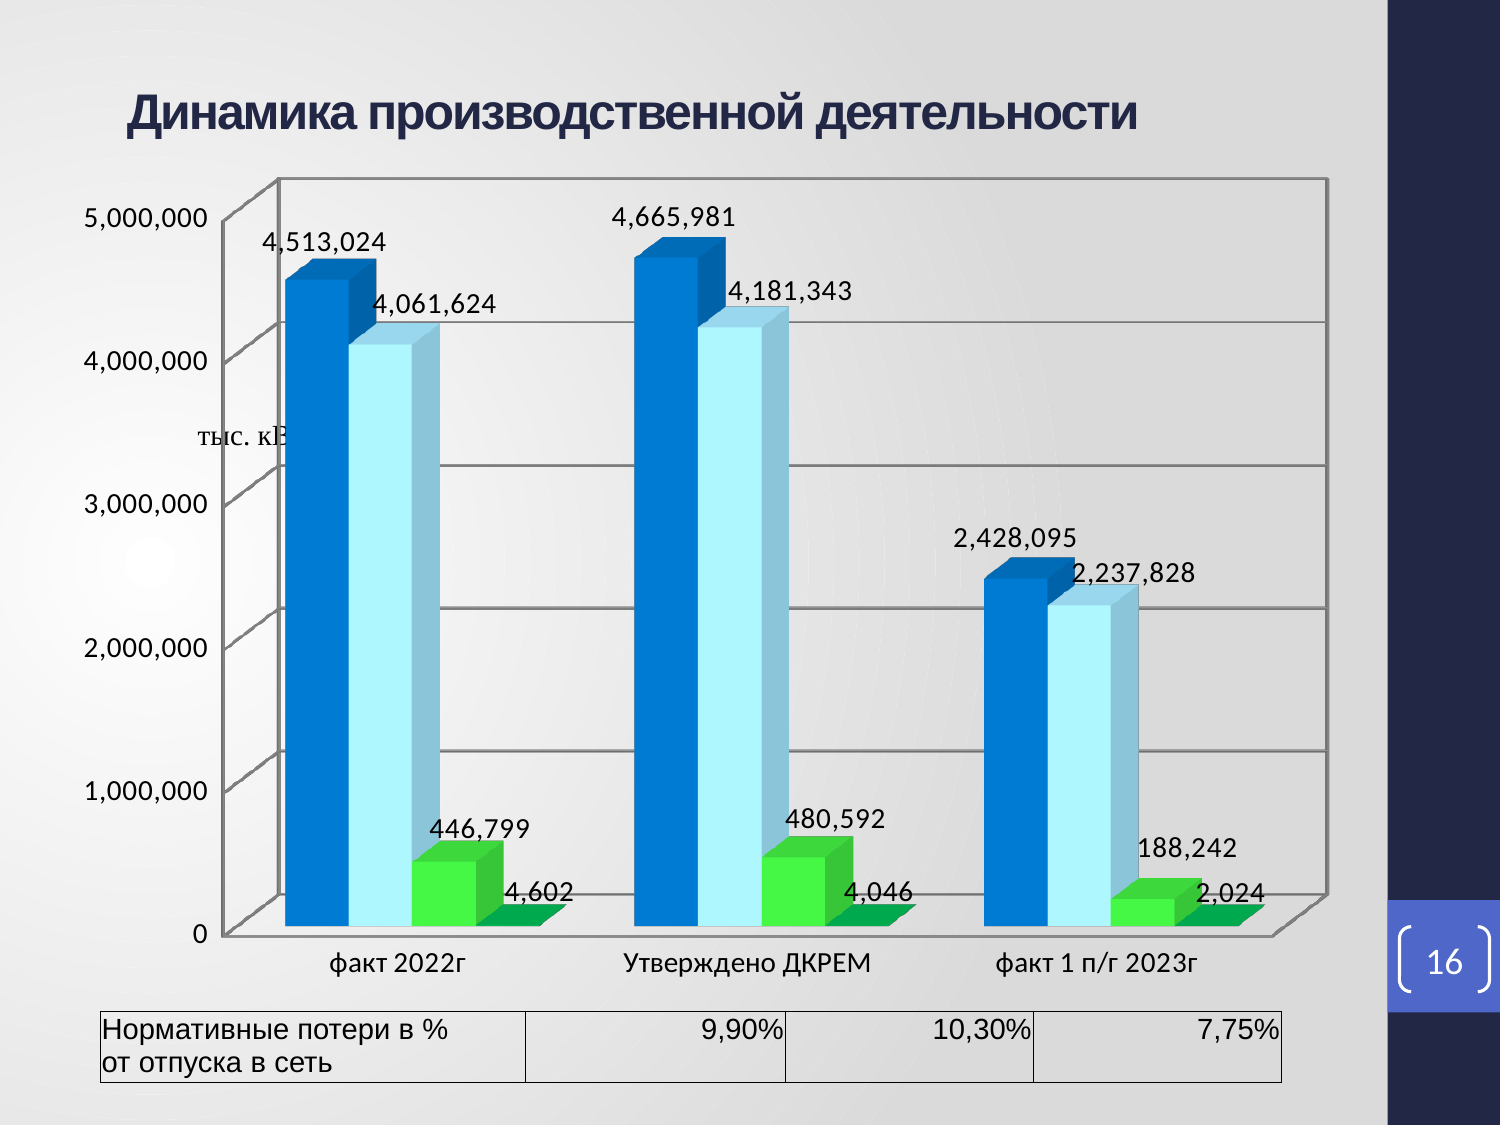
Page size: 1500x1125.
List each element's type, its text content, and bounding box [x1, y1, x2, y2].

slide_number 16 [1397, 925, 1492, 994]
chart [52, 160, 1361, 998]
table_header 10,30% [786, 1012, 1033, 1082]
table_header 7,75% [1034, 1012, 1281, 1082]
table_header Нормативные потери в % от отпуска в сеть [101, 1012, 525, 1082]
text_box Динамика производственной деятельности [111, 41, 1400, 178]
table_header 9,90% [526, 1012, 785, 1082]
